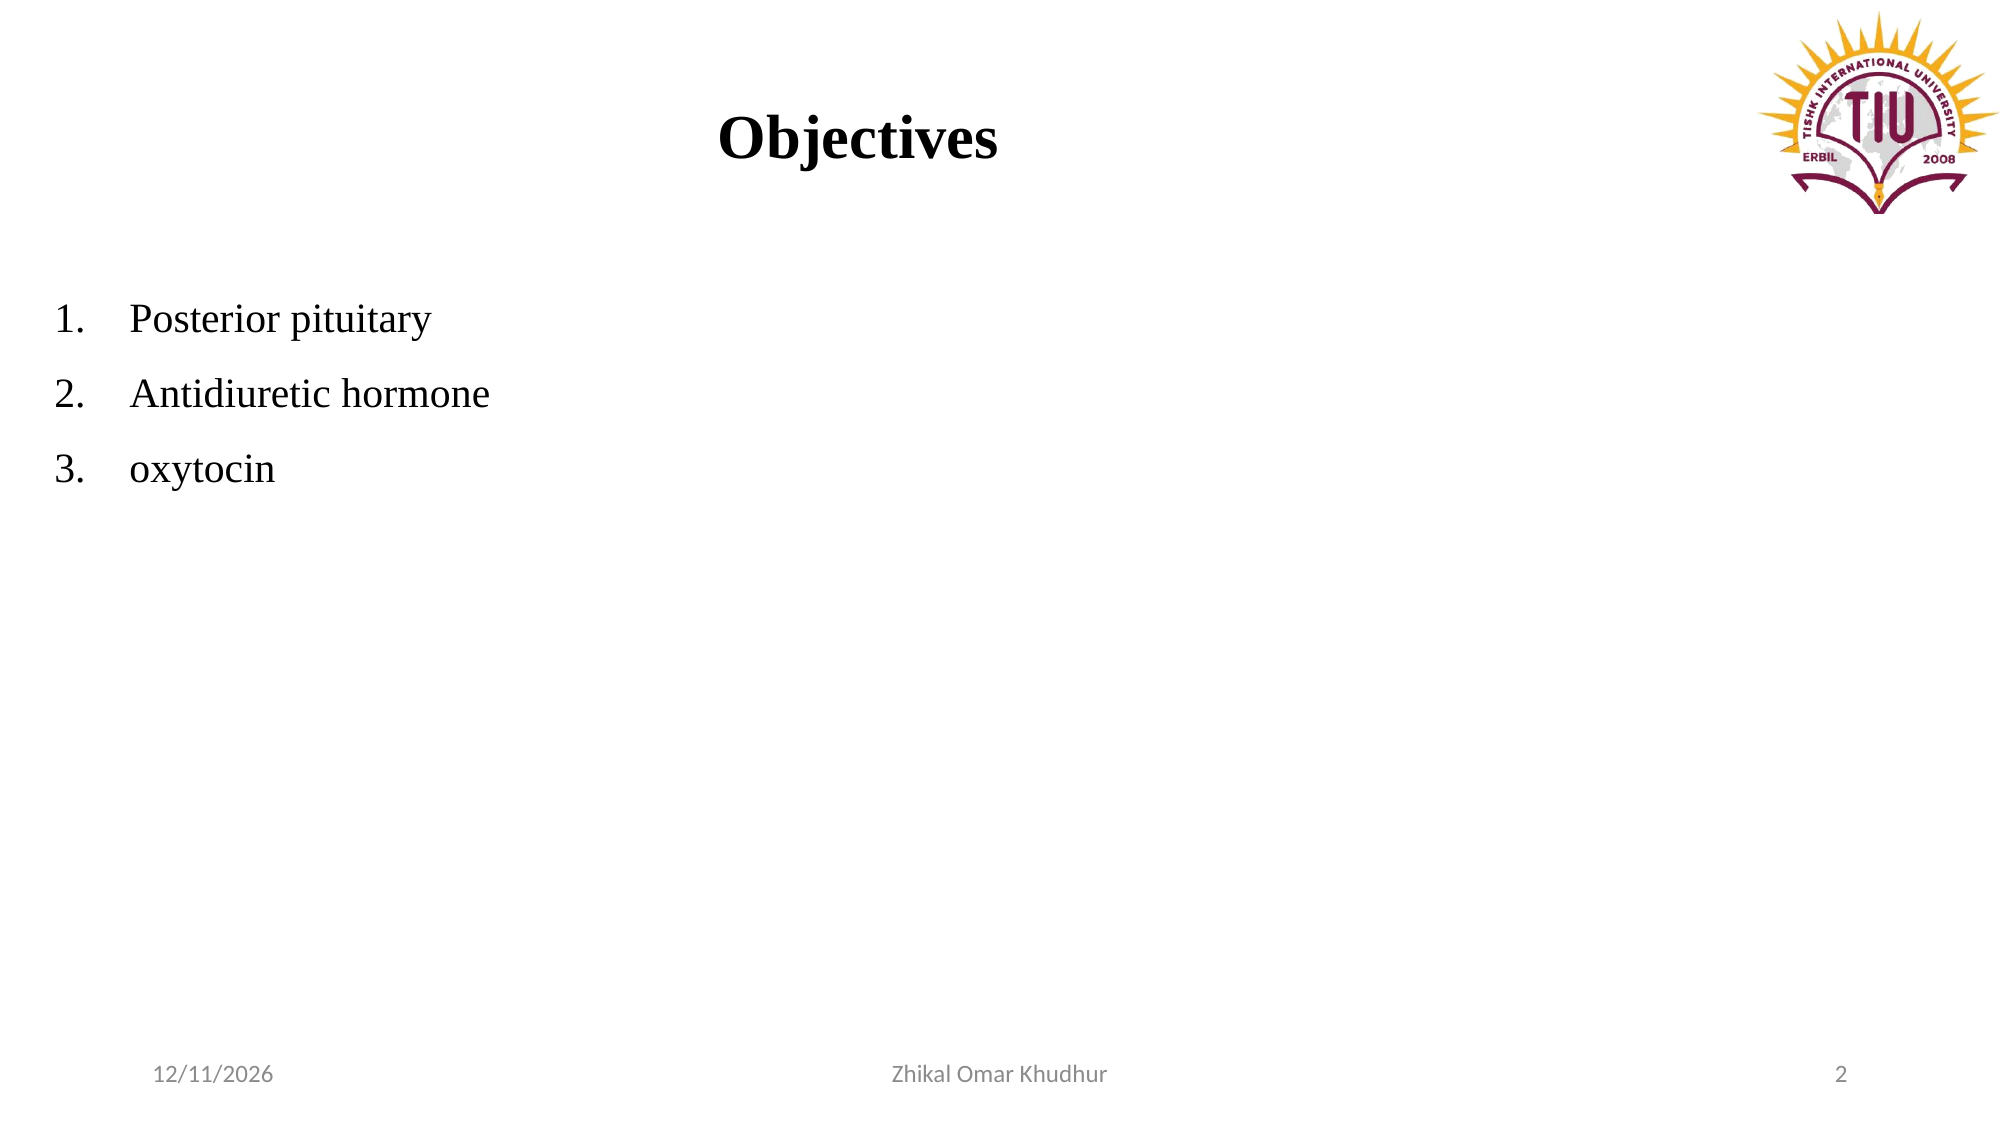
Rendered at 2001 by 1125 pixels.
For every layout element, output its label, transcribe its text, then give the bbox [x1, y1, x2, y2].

footer Zhikal Omar Khudhur [662, 1042, 1338, 1103]
picture [1757, 11, 2000, 214]
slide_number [137, 1042, 588, 1103]
text_box Objectives [273, 50, 1443, 134]
text_box Posterior pituitary Antidiuretic hormone oxytocin [39, 258, 1961, 881]
slide_number 2 [1412, 1042, 1863, 1103]
